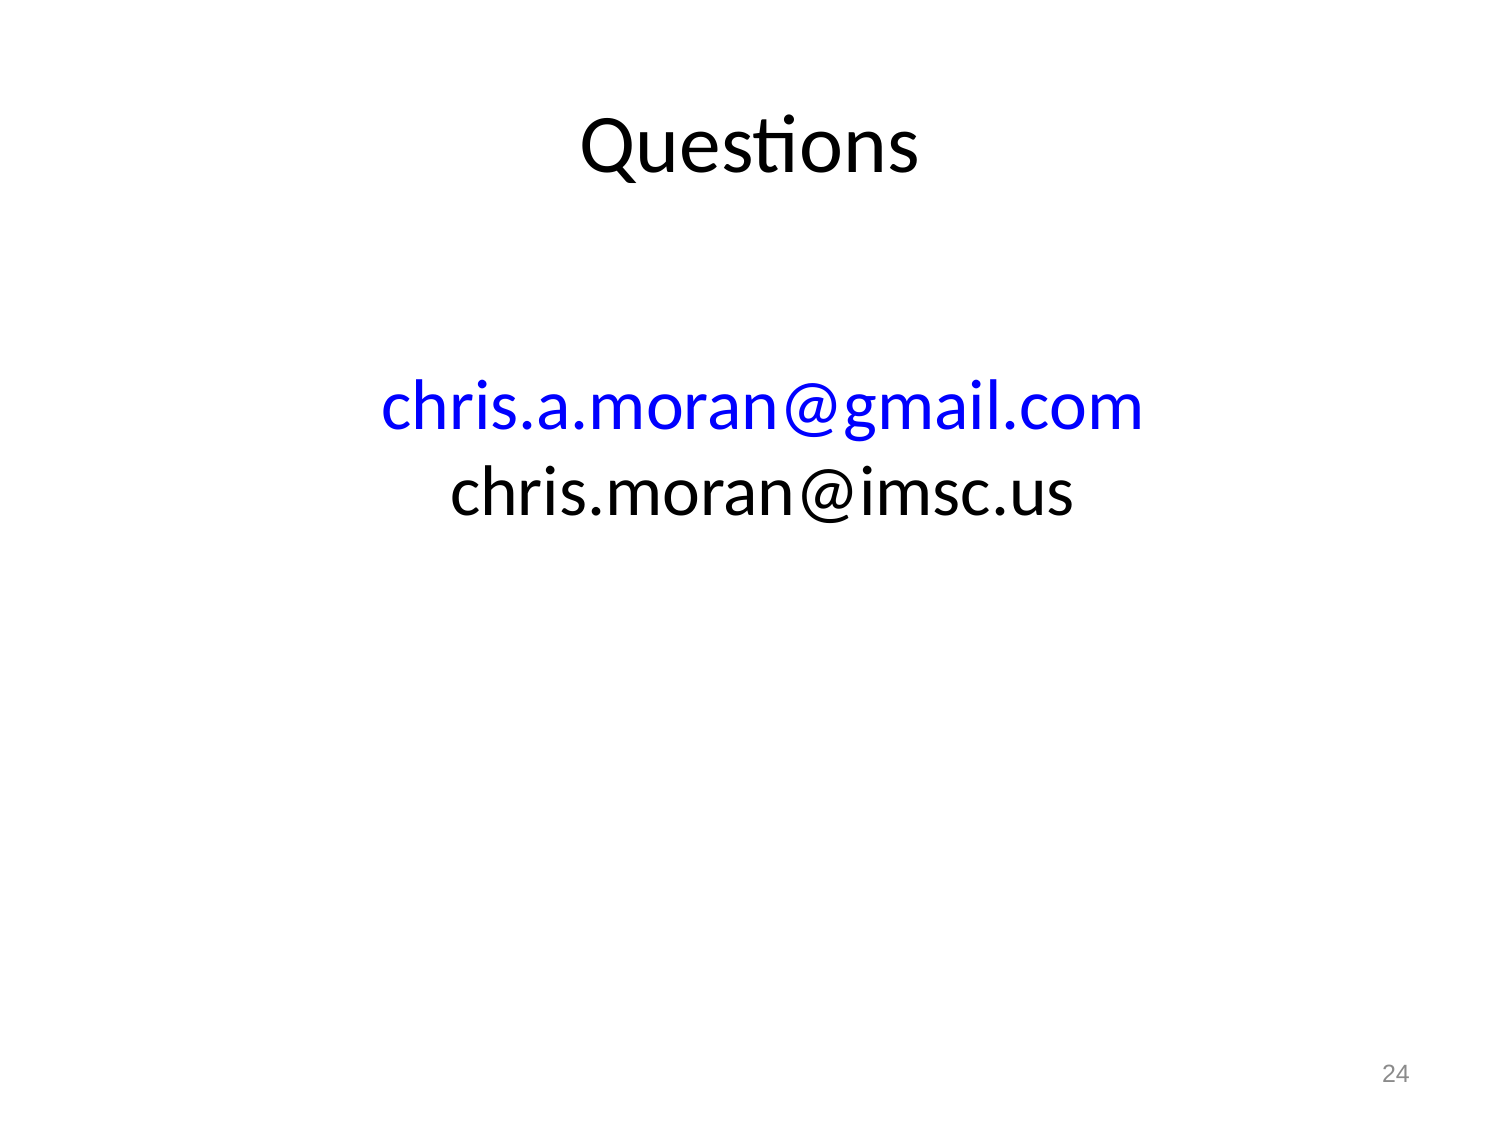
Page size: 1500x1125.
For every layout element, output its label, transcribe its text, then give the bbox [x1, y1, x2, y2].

title Questions [75, 45, 1425, 233]
slide_number 24 [1074, 1042, 1425, 1103]
text_box chris.a.moran@gmail.com chris.moran@imsc.us [87, 350, 1438, 538]
